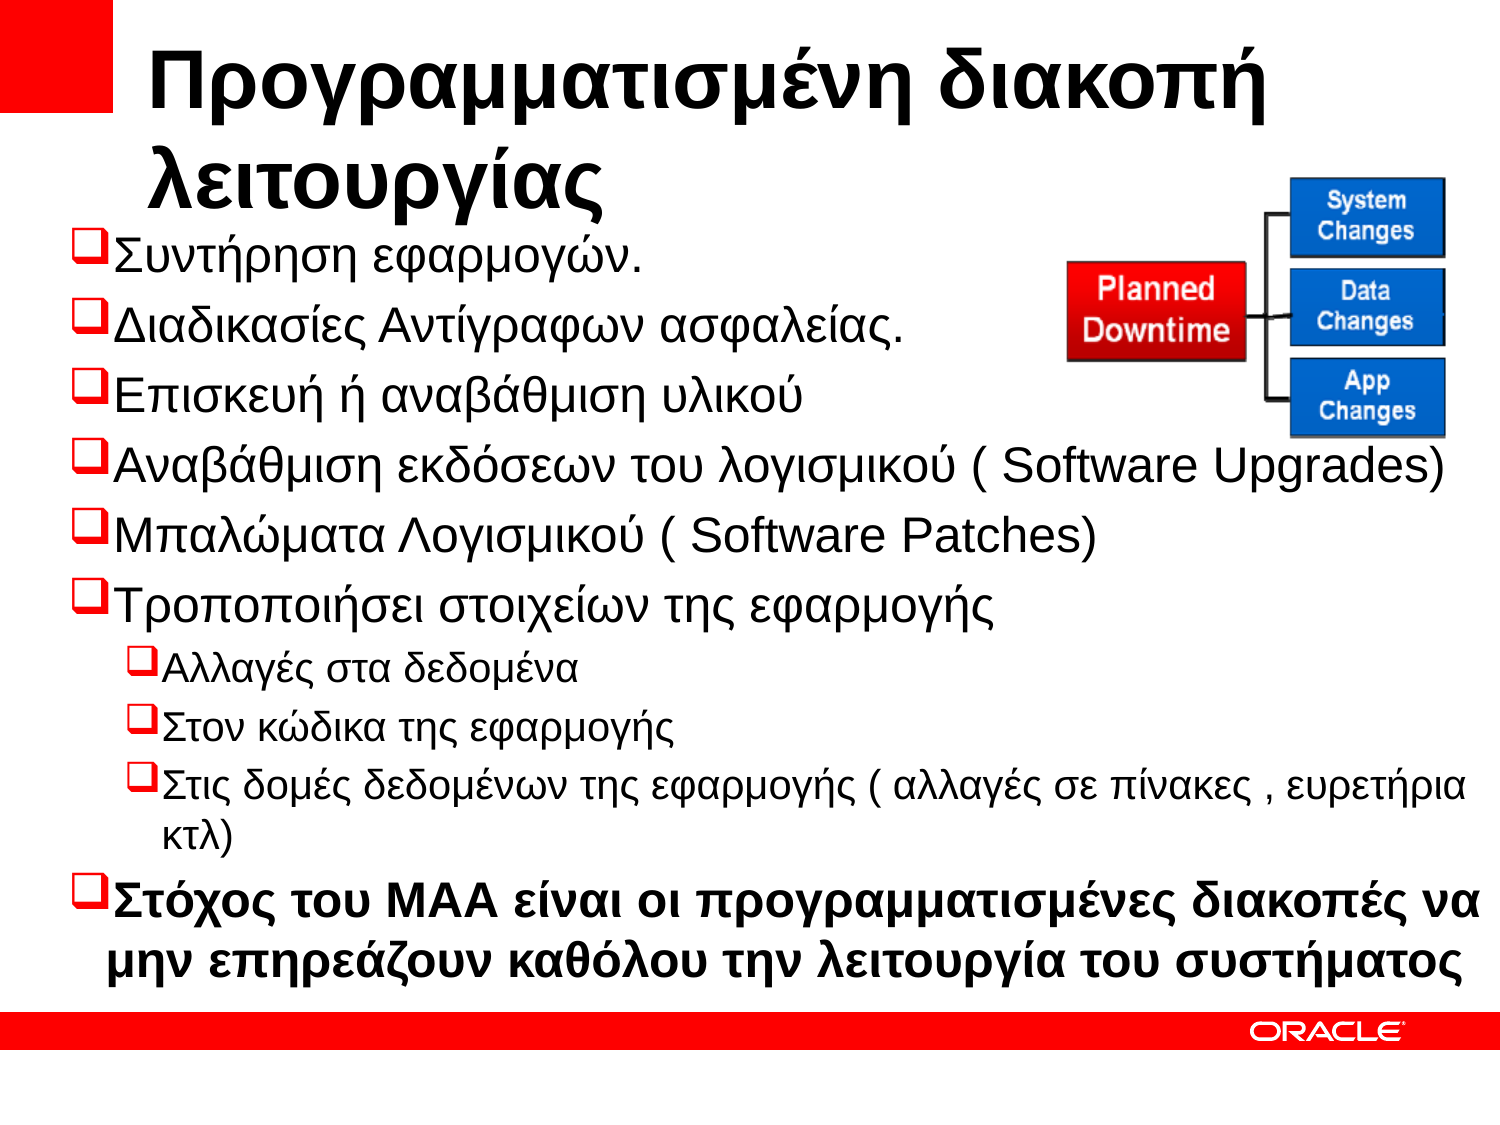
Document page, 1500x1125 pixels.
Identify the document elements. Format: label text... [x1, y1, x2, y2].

list Συντήρηση εφαρμογών. Διαδικασίες Αντίγραφων ασφαλείας. Επισκευή ή αναβάθμιση υλικού Αναβάθμιση εκδόσεων του λογισμικού ( Software Upgrades) Μπαλώματα Λογισμικού ( Software Patches) Τροποποιήσει στοιχείων της εφαρμογής Αλλαγές στα δεδομένα Στον κώδικα της εφαρμογής Στις δομές δεδομένων της εφαρμογής ( αλλαγές σε πίνακες , ευρετήρια κτλ) Στόχος του ΜΑΑ είναι οι προγραμματισμένες διακοπές να μην επηρεάζουν καθόλου την λειτουργία του συστήματος [67, 222, 1500, 619]
title Προγραμματισμένη διακοπή λειτουργίας [147, 24, 1392, 180]
picture [0, 0, 113, 113]
picture [0, 1012, 1500, 1050]
picture [1054, 166, 1453, 443]
